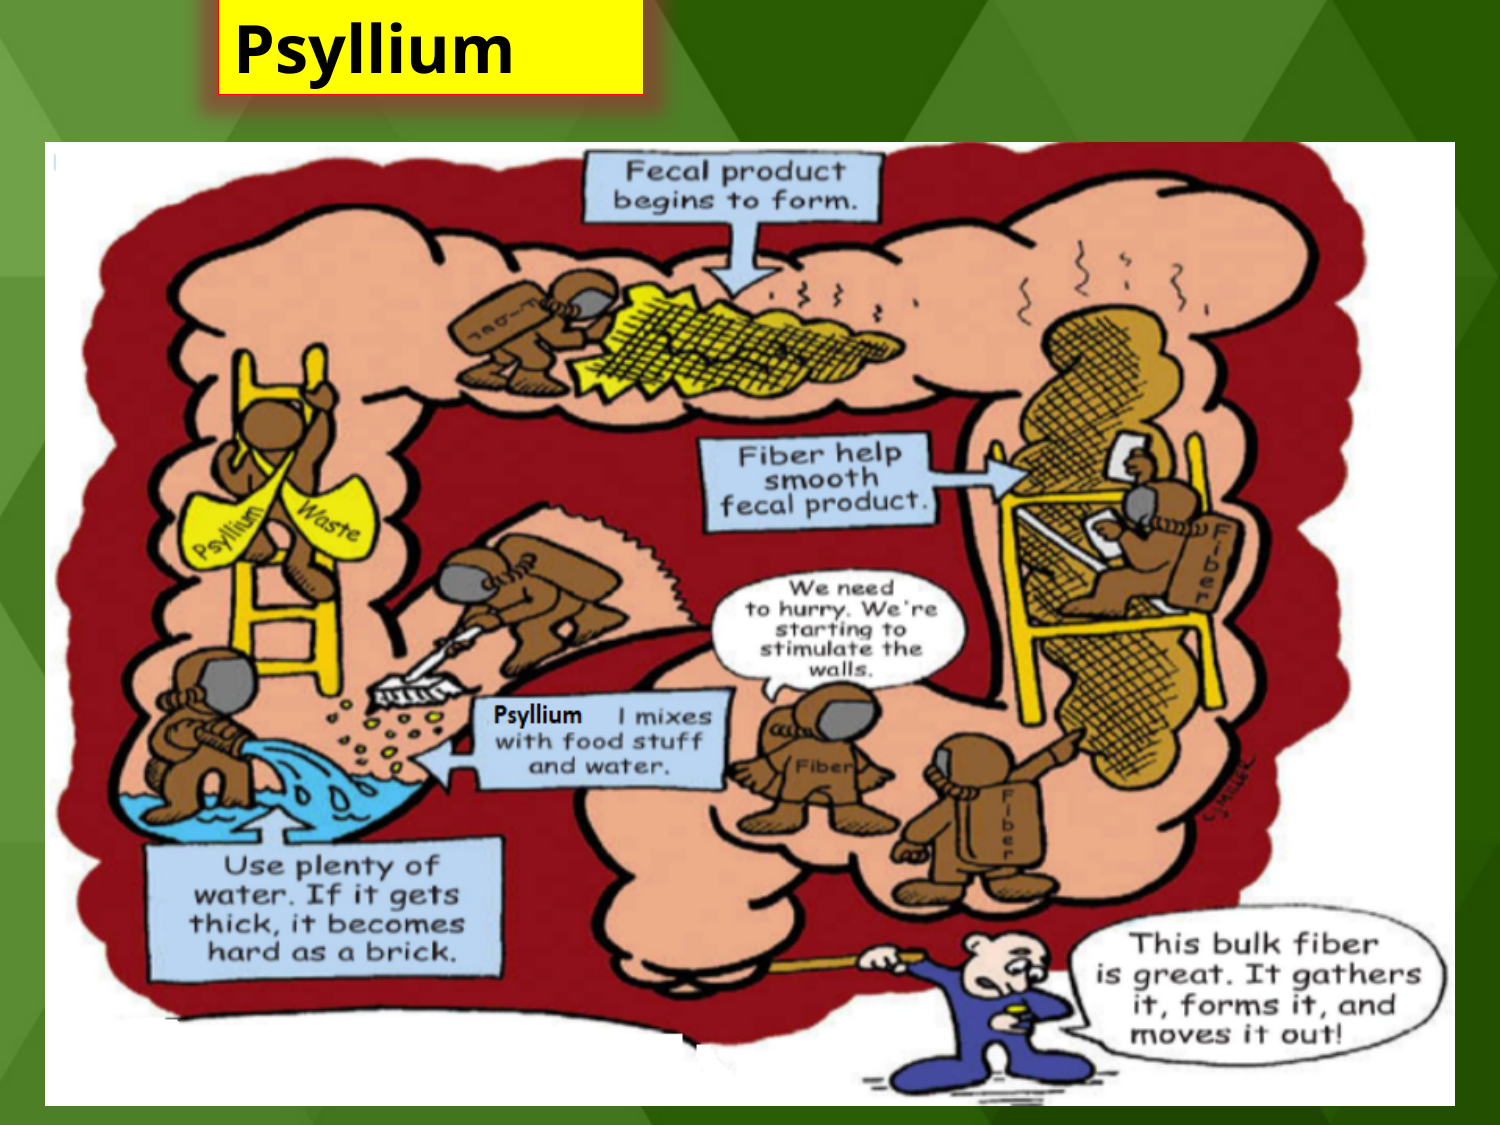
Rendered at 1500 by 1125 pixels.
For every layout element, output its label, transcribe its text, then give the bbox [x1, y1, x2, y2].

picture [0, 0, 1500, 1125]
text_box Psyllium [218, 0, 644, 95]
